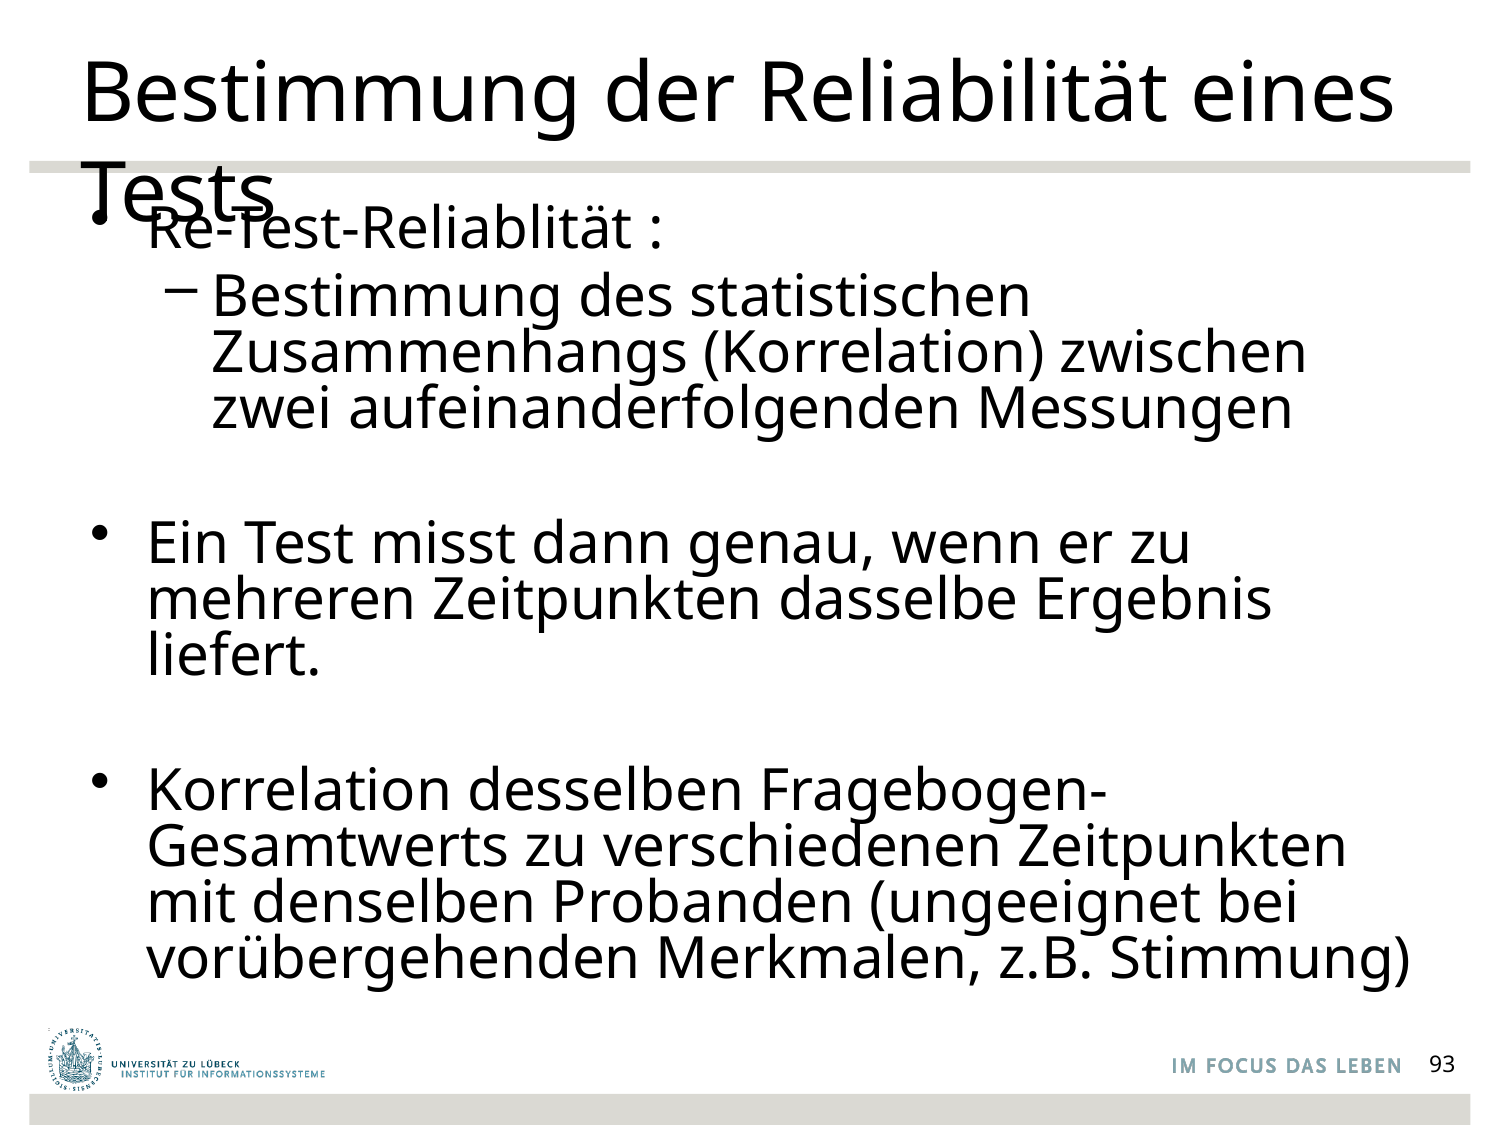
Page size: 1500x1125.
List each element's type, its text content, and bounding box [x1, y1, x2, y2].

slide_number 93 [1305, 1050, 1471, 1083]
title Bestimmung der Reliabilität eines Tests [64, 30, 1489, 114]
list Re-Test-Reliablität : Bestimmung des statistischen Zusammenhangs (Korrelation) zwischen zwei aufeinanderfolgenden Messungen Ein Test misst dann genau, wenn er zu mehreren Zeitpunkten dasselbe Ergebnis liefert. Korrelation desselben Fragebogen-Gesamtwerts zu verschiedenen Zeitpunkten mit denselben Probanden (ungeeignet bei vorübergehenden Merkmalen, z.B. Stimmung) [75, 196, 1447, 1005]
picture [1173, 1058, 1305, 1073]
